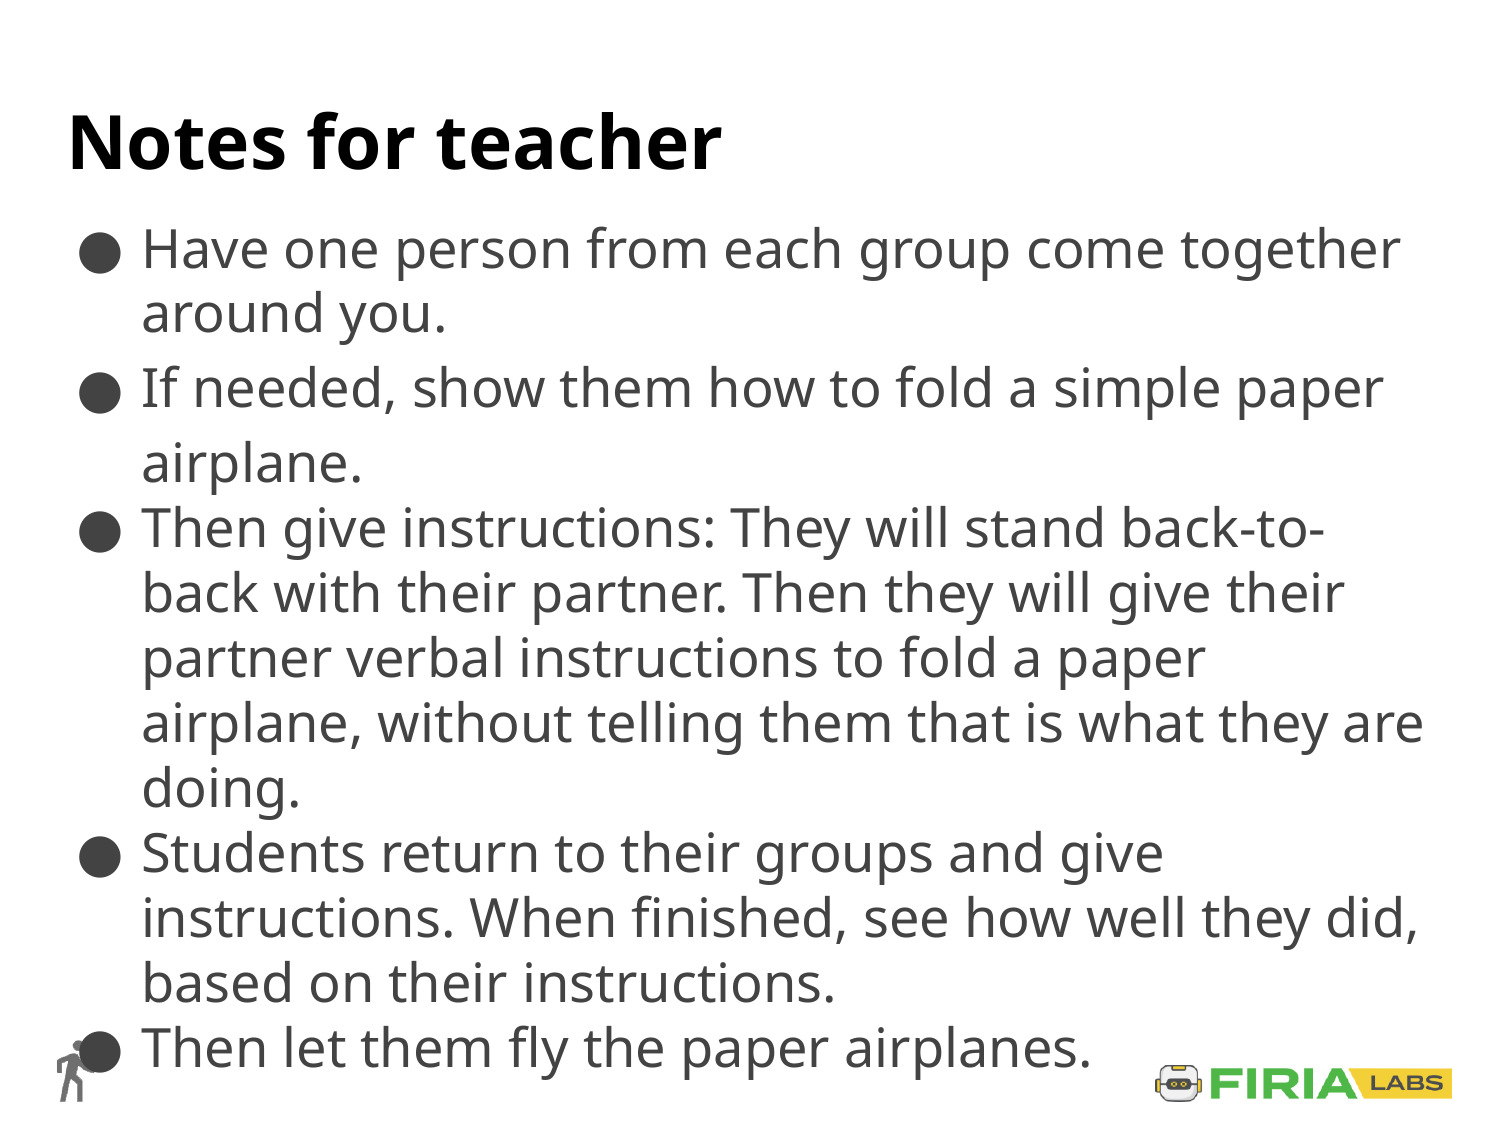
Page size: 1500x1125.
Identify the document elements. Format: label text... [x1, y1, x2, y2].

picture [1144, 1058, 1459, 1107]
picture [41, 1030, 103, 1107]
title Notes for teacher [51, 72, 1449, 206]
list Have one person from each group come together around you. If needed, show them how to fold a simple paper airplane. Then give instructions: They will stand back-to-back with their partner. Then they will give their partner verbal instructions to fold a paper airplane, without telling them that is what they are doing. Students return to their groups and give instructions. When finished, see how well they did, based on their instructions. Then let them fly the paper airplanes. [51, 206, 1449, 1000]
